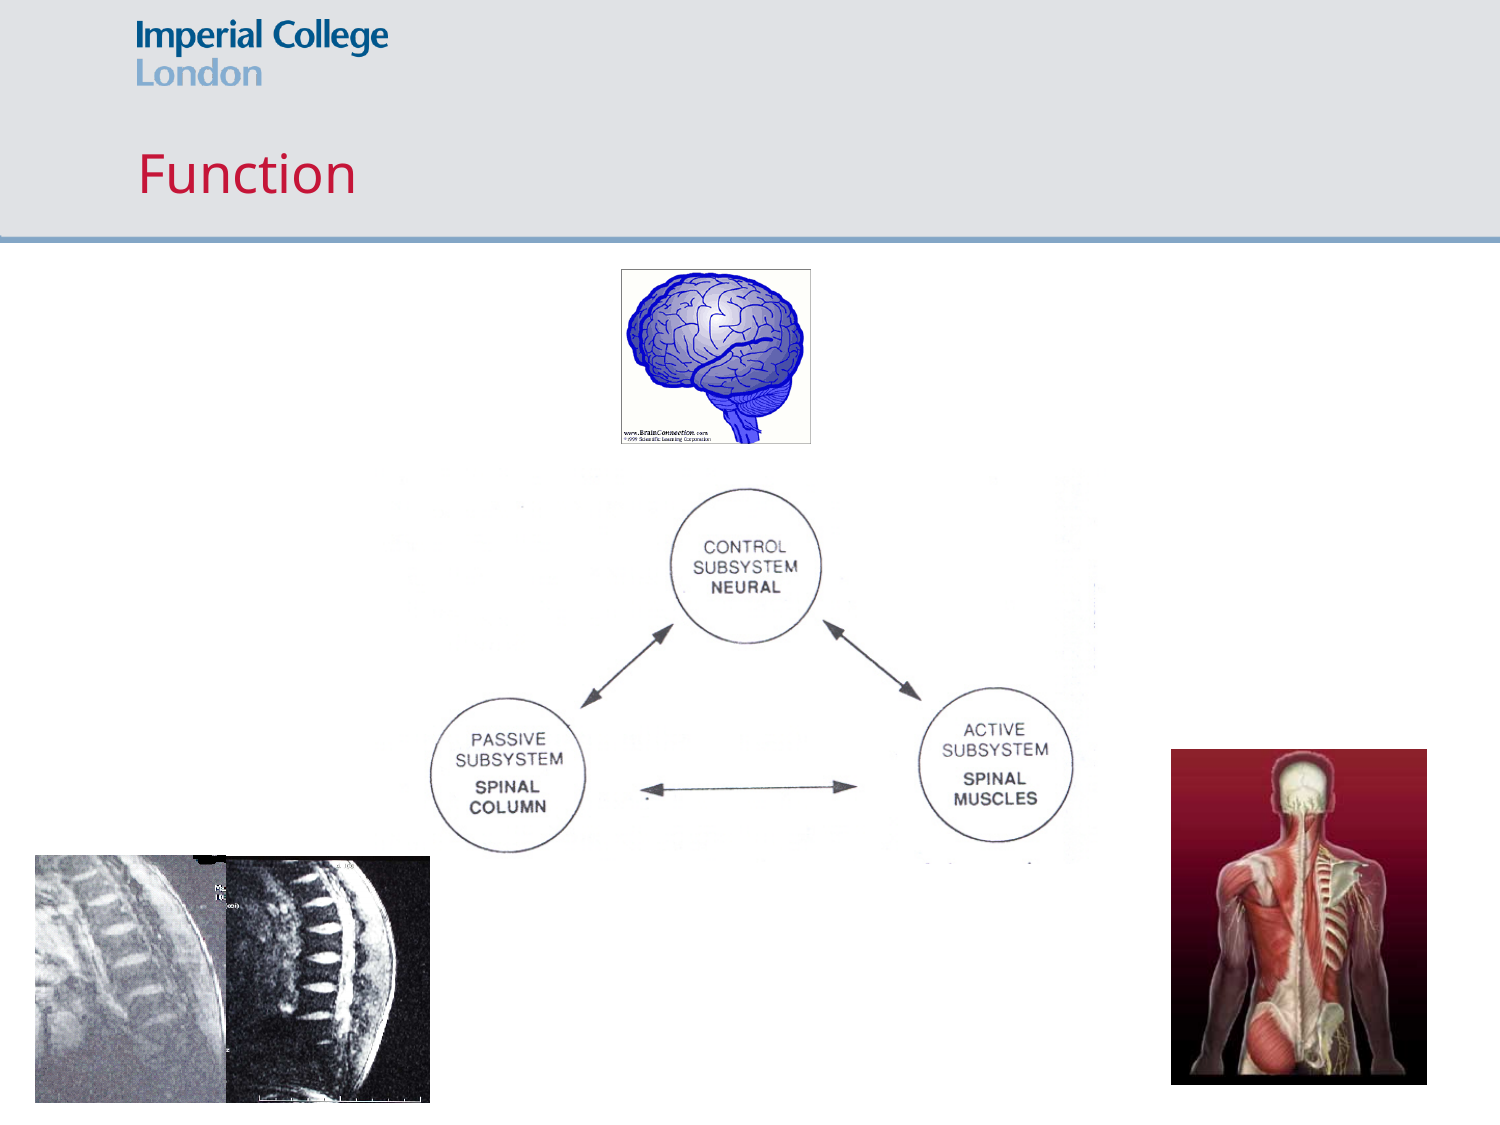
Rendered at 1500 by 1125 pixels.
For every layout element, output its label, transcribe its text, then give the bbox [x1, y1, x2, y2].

picture [1171, 749, 1428, 1085]
picture [620, 269, 811, 444]
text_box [34, 855, 431, 1103]
picture [0, 0, 1500, 243]
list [374, 468, 1122, 865]
title Function [137, 99, 1376, 205]
